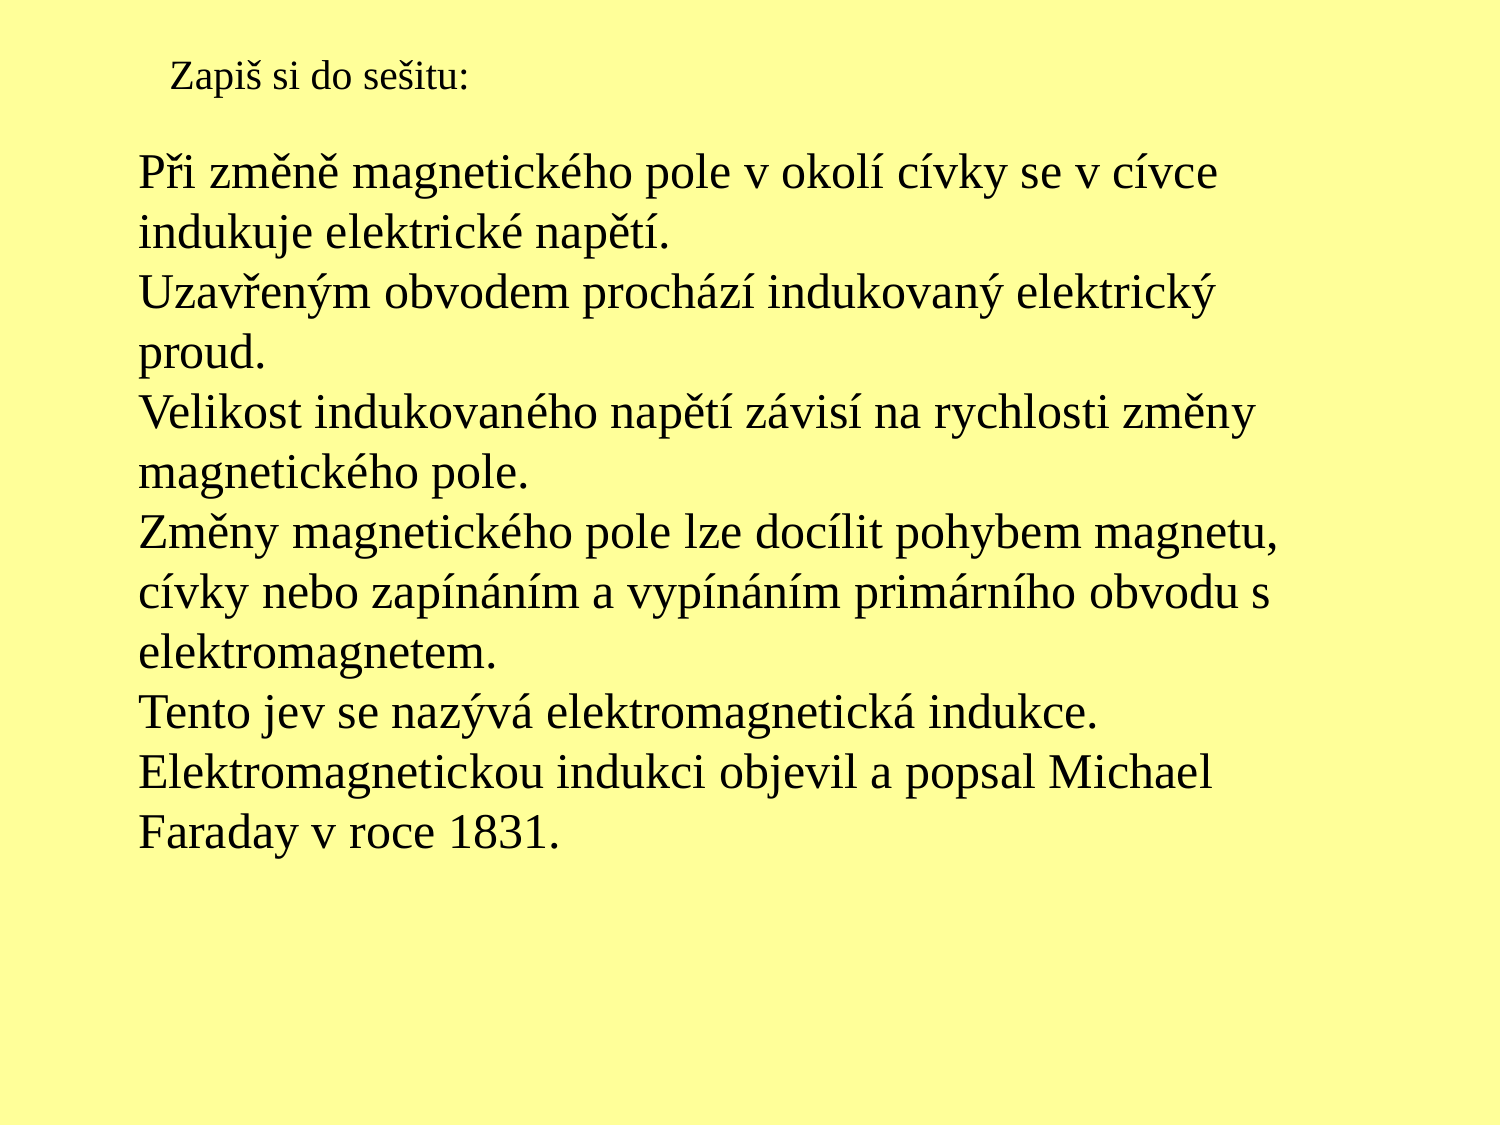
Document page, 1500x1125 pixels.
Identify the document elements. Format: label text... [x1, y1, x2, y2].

text_box Zapiš si do sešitu: [154, 40, 495, 105]
text_box Při změně magnetického pole v okolí cívky se v cívce indukuje elektrické napětí. Uzavřeným obvodem prochází indukovaný elektrický proud. Velikost indukovaného napětí závisí na rychlosti změny magnetického pole. Změny magnetického pole lze docílit pohybem magnetu, cívky nebo zapínáním a vypínáním primárního obvodu s elektromagnetem. Tento jev se nazývá elektromagnetická indukce. Elektromagnetickou indukci objevil a popsal Michael Faraday v roce 1831. [123, 131, 1361, 926]
